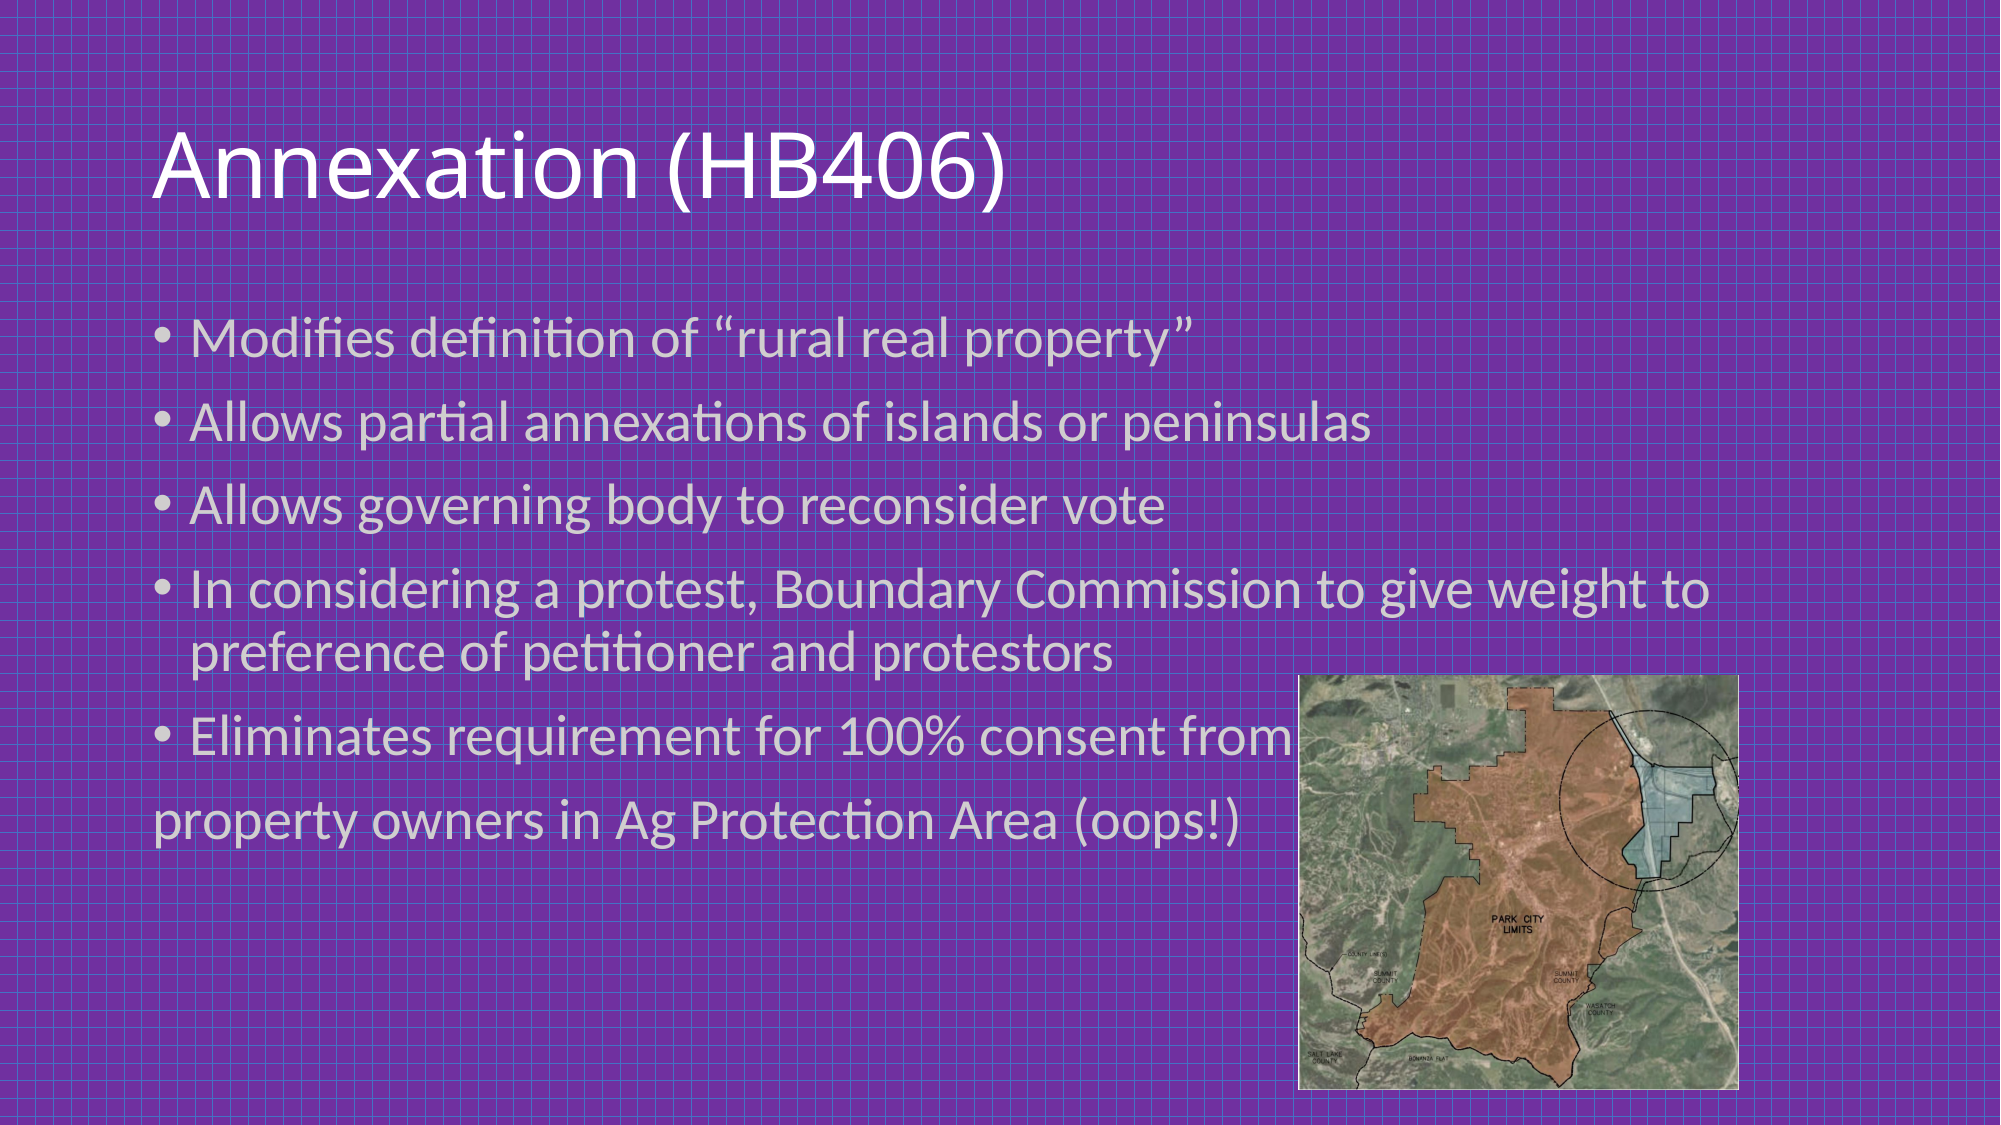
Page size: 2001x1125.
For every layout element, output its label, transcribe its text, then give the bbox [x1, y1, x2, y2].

title Annexation (HB406) [137, 59, 1863, 278]
list Modifies definition of “rural real property” Allows partial annexations of islands or peninsulas Allows governing body to reconsider vote In considering a protest, Boundary Commission to give weight to preference of petitioner and protestors Eliminates requirement for 100% consent from property owners in Ag Protection Area (oops!) [137, 299, 1863, 1014]
picture [1298, 675, 1739, 1090]
